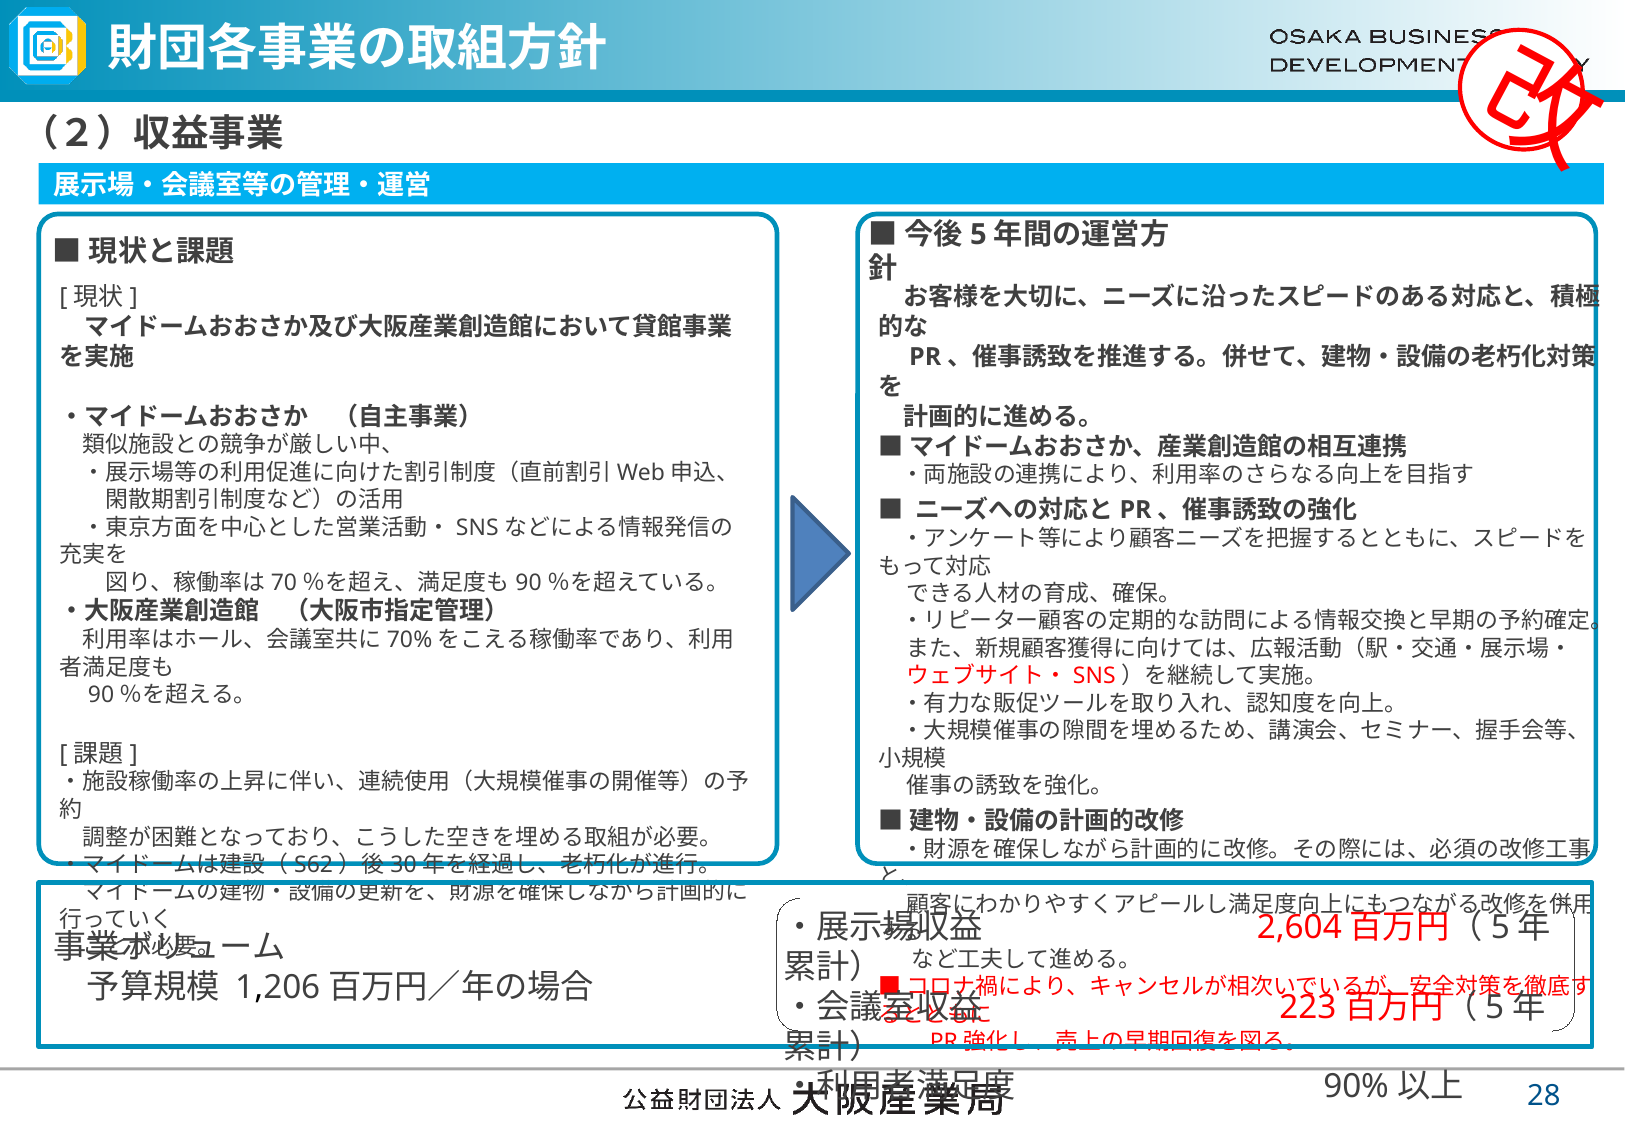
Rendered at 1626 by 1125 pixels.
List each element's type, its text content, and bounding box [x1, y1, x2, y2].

picture [623, 1082, 1002, 1115]
picture [1555, 29, 1590, 72]
text_box 事業ボリューム 予算規模 1,206百万円／年の場合 [38, 882, 1593, 1047]
text_box 展示場・会議室等の管理・運営 [37, 161, 1606, 206]
title 財団各事業の取組方針 [92, 7, 1555, 84]
text_box [36, 211, 780, 866]
text_box 改 [1457, 27, 1585, 152]
text_box ・展示場収益 2,604百万円（5年累計） ・会議室収益 223百万円（5年累計） ・利用者満足度 90%以上 [776, 898, 1575, 1032]
text_box [856, 211, 1598, 273]
picture [18, 16, 85, 75]
text_box お客様を大切に、ニーズに沿ったスピードのある対応と、積極的な PR、催事誘致を推進する。併せて、建物・設備の老朽化対策を 計画的に進める。 ■マイドームおおさか、産業創造館の相互連携 ・両施設の連携により、利用率のさらなる向上を目指す ■ ニーズへの対応とPR、催事誘致の強化 ・アンケート等により顧客ニーズを把握するとともに、スピードをもって対応 できる人材の育成、確保。 ・リピーター顧客の定期的な訪問による情報交換と早期の予約確定。 また、新規顧客獲得に向けては、広報活動（駅・交通・展示場・ ウェブサイト・SNS）を継続して実施。 ・有力な販促ツールを取り入れ、認知度を向上。 ・大規模催事の隙間を埋めるため、講演会、セミナー、握手会等、小規模 催事の誘致を強化。 ■建物・設備の計画的改修 ・財源を確保しながら計画的に改修。その際には、必須の改修工事と、 顧客にわかりやすくアピールし満足度向上にもつながる改修を併用する など工夫して進める。 ■コロナ禍により、キャンセルが相次いでいるが、安全対策を徹底するとともに PR強化し、売上の早期回復を図る。 [863, 273, 1625, 864]
text_box ■現状と課題 [37, 226, 275, 274]
picture [1585, 92, 1603, 102]
text_box [855, 274, 863, 861]
text_box ■今後5年間の運営方針 [853, 226, 1209, 274]
text_box [現状] マイドームおおさか及び大阪産業創造館において貸館事業を実施 ・マイドームおおさか （自主事業） 類似施設との競争が厳しい中、 ・展示場等の利用促進に向けた割引制度（直前割引Web申込、 閑散期割引制度など）の活用 ・東京方面を中心とした営業活動・SNSなどによる情報発信の充実を 図り、稼働率は70％を超え、満足度も90％を超えている。 ・大阪産業創造館 （大阪市指定管理） 利用率はホール、会議室共に70%をこえる稼働率であり、利用者満足度も 90％を超える。 [課題] ・施設稼働率の上昇に伴い、連続使用（大規模催事の開催等）の予約 調整が困難となっており、こうした空きを埋める取組が必要。 ・マイドームは建設（S62）後30年を経過し、老朽化が進行。 マイドームの建物・設備の更新を、財源を確保しながら計画的に行っていく ことが必要。 [44, 273, 771, 824]
slide_number 27 [1196, 1073, 1576, 1119]
text_box [790, 495, 852, 612]
text_box （２）収益事業 [21, 107, 724, 155]
